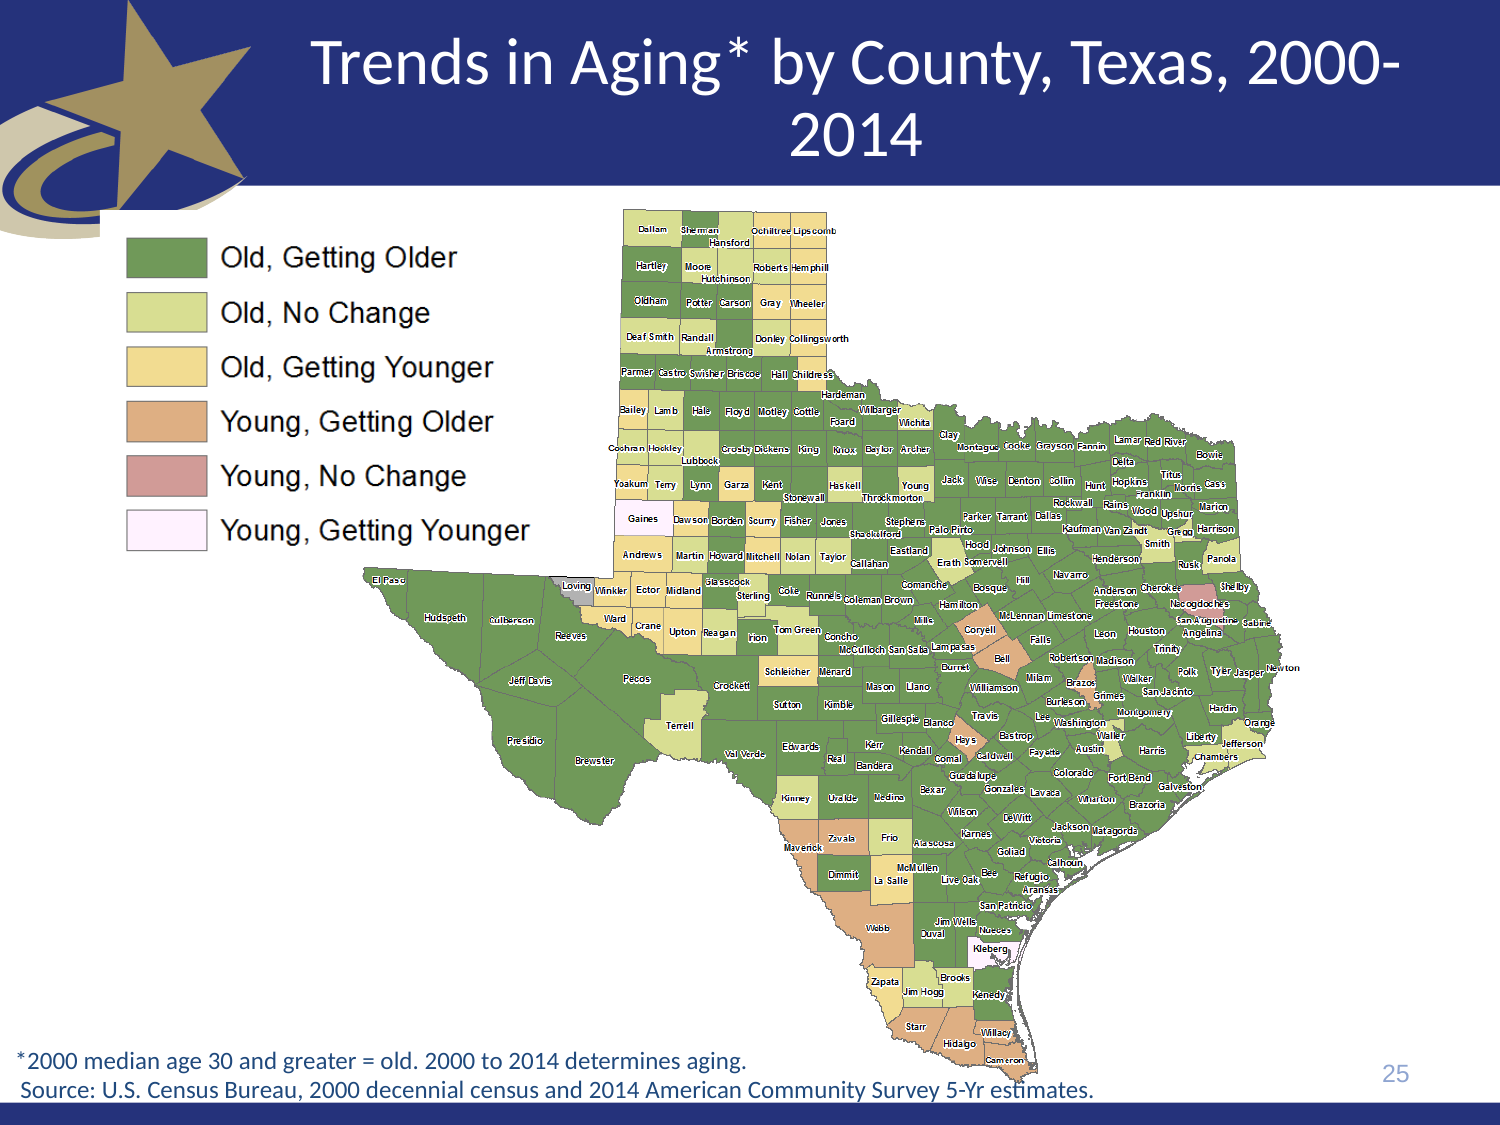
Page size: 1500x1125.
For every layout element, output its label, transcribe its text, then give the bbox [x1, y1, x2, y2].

slide_number 25 [1213, 1042, 1425, 1103]
title Trends in Aging* by County, Texas, 2000-2014 [293, 18, 1419, 181]
text_box *2000 median age 30 and greater = old. 2000 to 2014 determines aging. Source: U.S. Census Bureau, 2000 decennial census and 2014 American Community Survey 5-Yr estimates. [0, 1036, 1213, 1112]
picture [0, 0, 563, 561]
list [349, 206, 1338, 1088]
